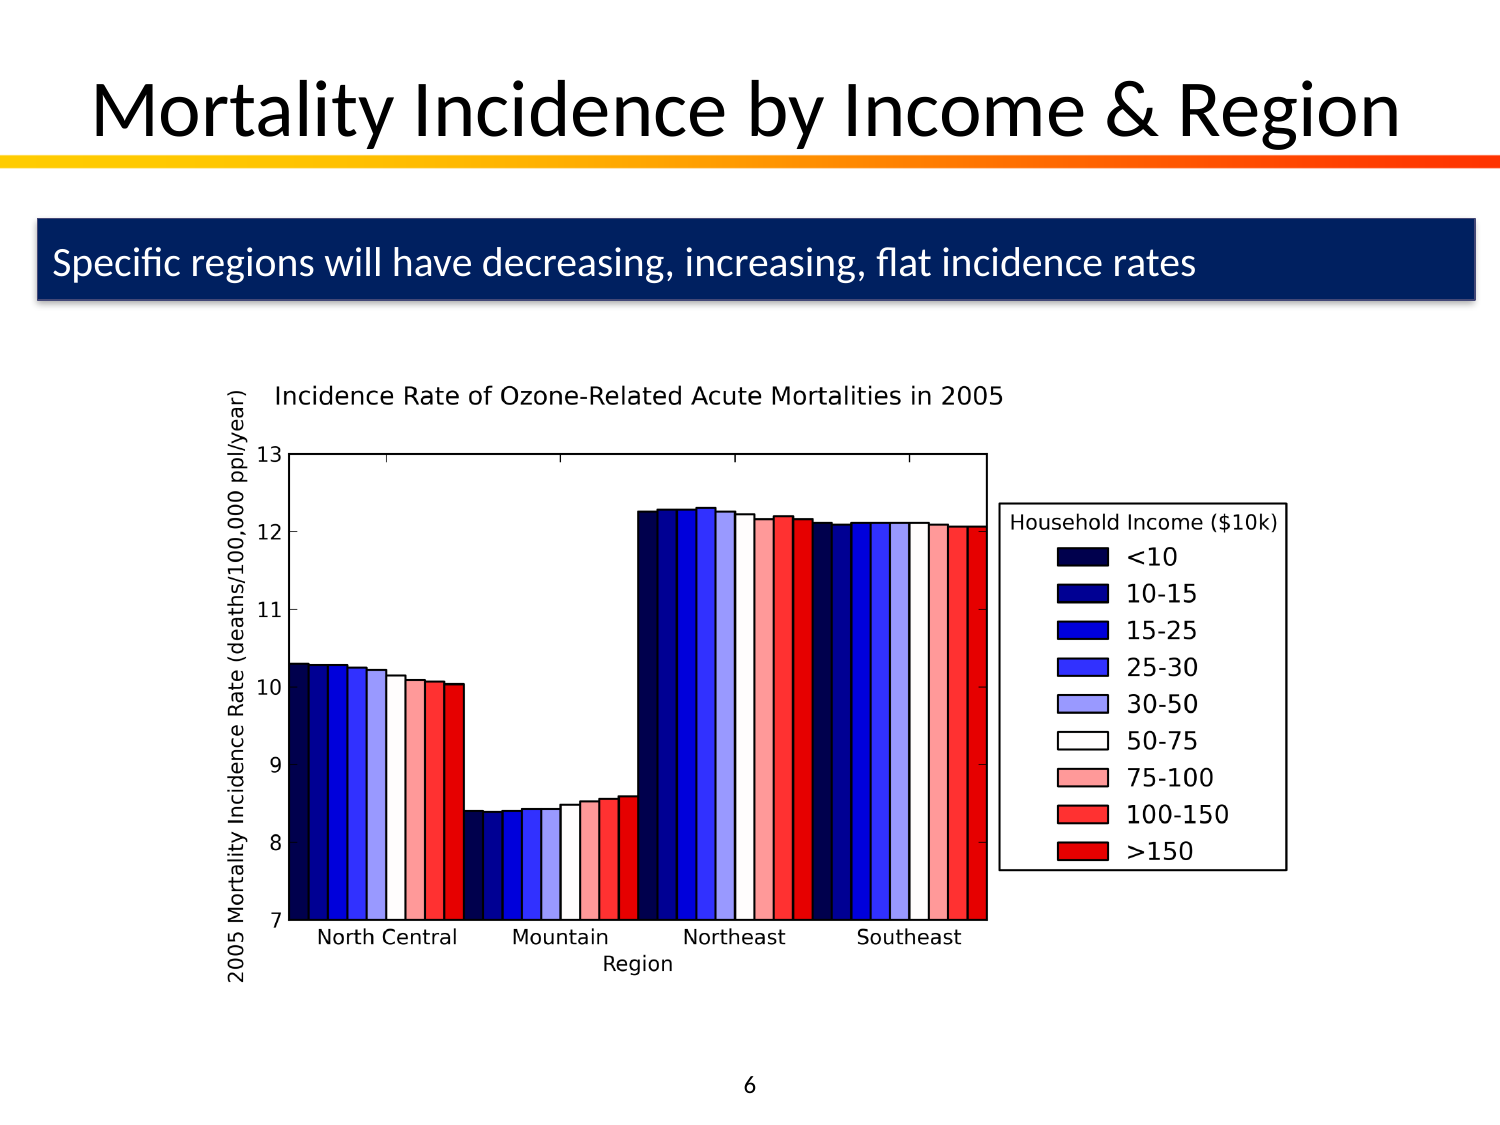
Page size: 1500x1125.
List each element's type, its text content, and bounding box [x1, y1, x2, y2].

picture [0, 150, 1500, 175]
slide_number 6 [575, 1042, 925, 1125]
title Mortality Incidence by Income & Region [75, 45, 1425, 163]
text_box Specific regions will have decreasing, increasing, flat incidence rates [37, 218, 1476, 301]
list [196, 355, 1316, 1013]
